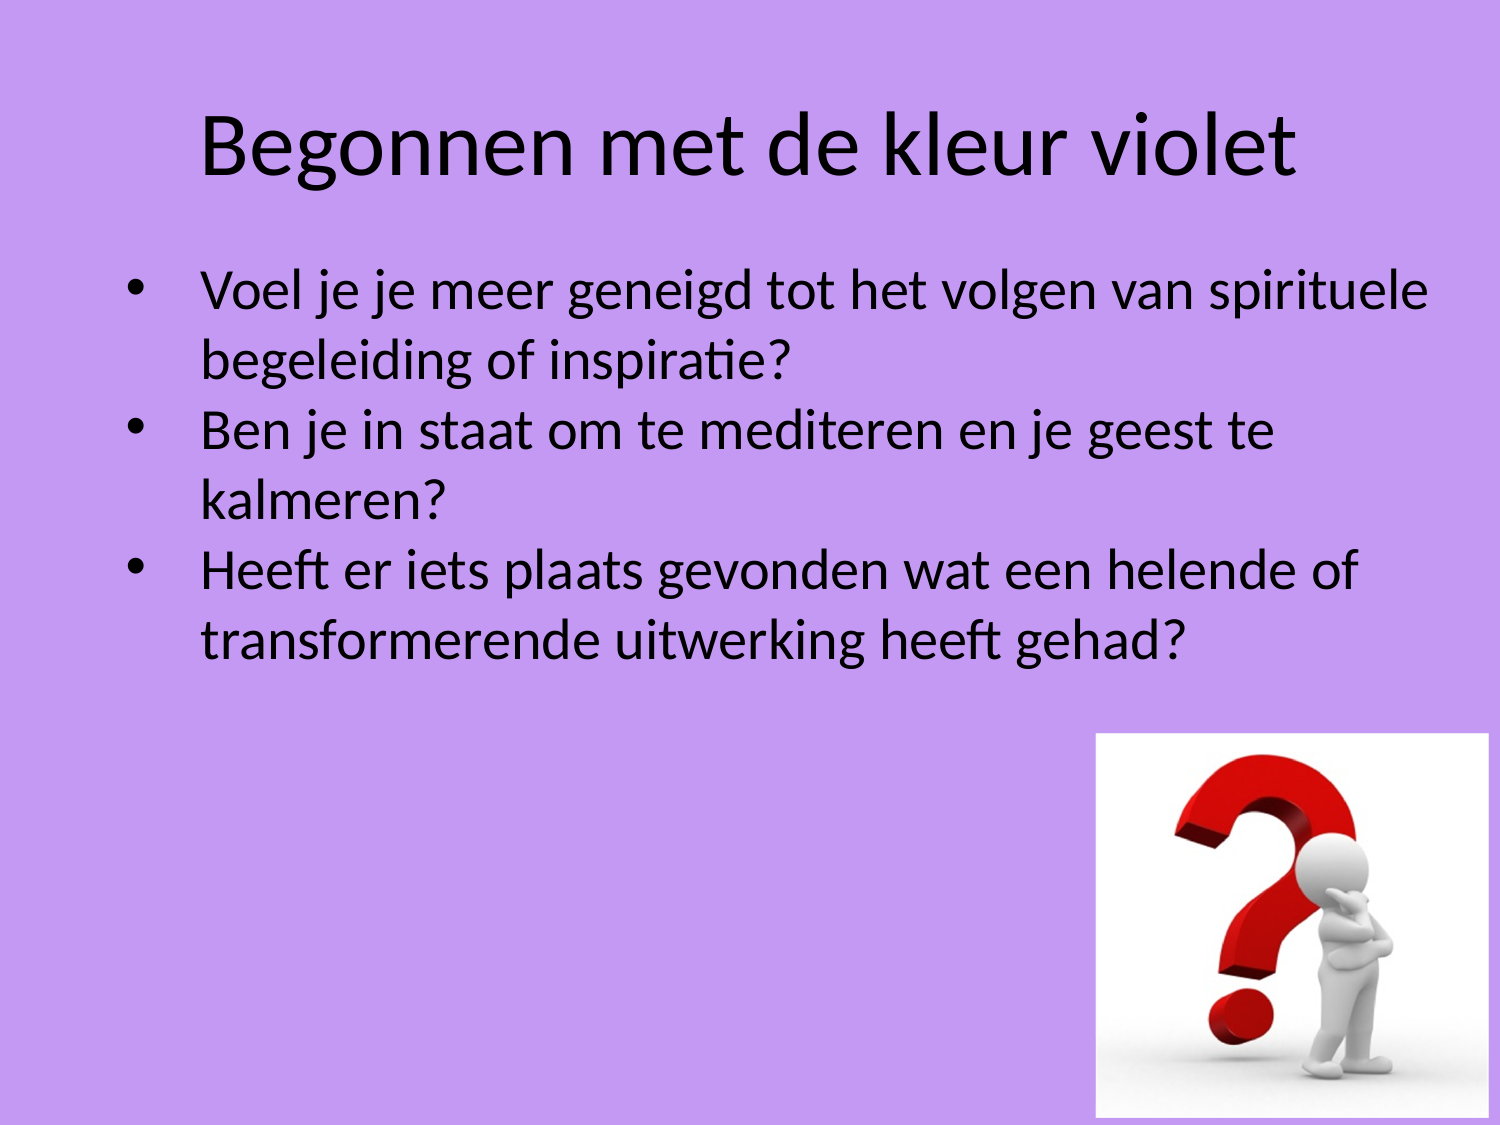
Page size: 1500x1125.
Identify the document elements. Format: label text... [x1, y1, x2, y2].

picture [935, 733, 1500, 1118]
title Begonnen met de kleur violet [75, 45, 1425, 233]
text_box Voel je je meer geneigd tot het volgen van spirituele begeleiding of inspiratie? Ben je in staat om te mediteren en je geest te kalmeren? Heeft er iets plaats gevonden wat een helende of transformerende uitwerking heeft gehad? [110, 243, 1447, 679]
